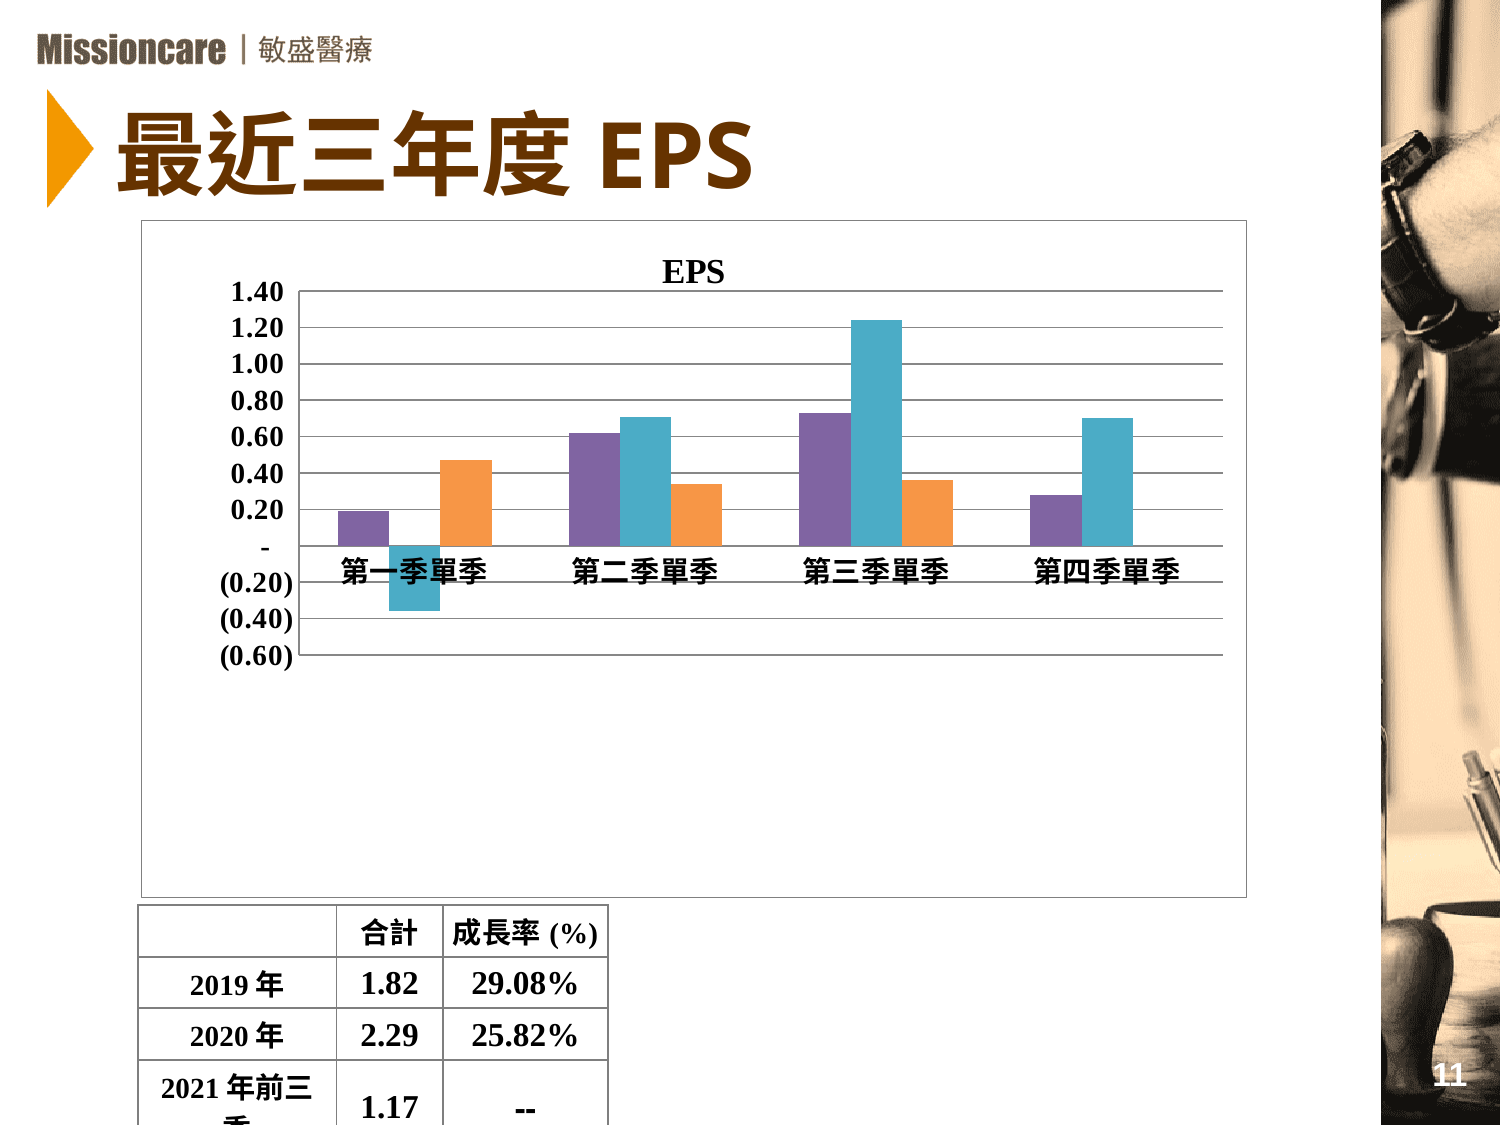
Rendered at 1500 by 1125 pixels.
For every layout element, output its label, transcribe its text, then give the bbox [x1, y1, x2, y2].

table_cell 1.82 [337, 958, 442, 1007]
table_cell -- [444, 1061, 607, 1125]
table_header 成長率(%) [444, 906, 607, 956]
picture [0, 0, 1500, 1125]
table_cell 2.29 [337, 1009, 442, 1059]
table_cell 2021年前三季 [139, 1061, 336, 1125]
slide_number 11 [1132, 1042, 1483, 1103]
chart [140, 219, 1247, 898]
table_header 合計 [337, 906, 442, 956]
table_cell 2019年 [139, 958, 336, 1007]
table_header [139, 906, 336, 956]
text_box 最近三年度EPS [100, 89, 1152, 190]
table_cell 1.17 [337, 1061, 442, 1125]
table_cell 29.08% [444, 958, 607, 1007]
table_cell 2020年 [139, 1009, 336, 1059]
table_cell 25.82% [444, 1009, 607, 1059]
